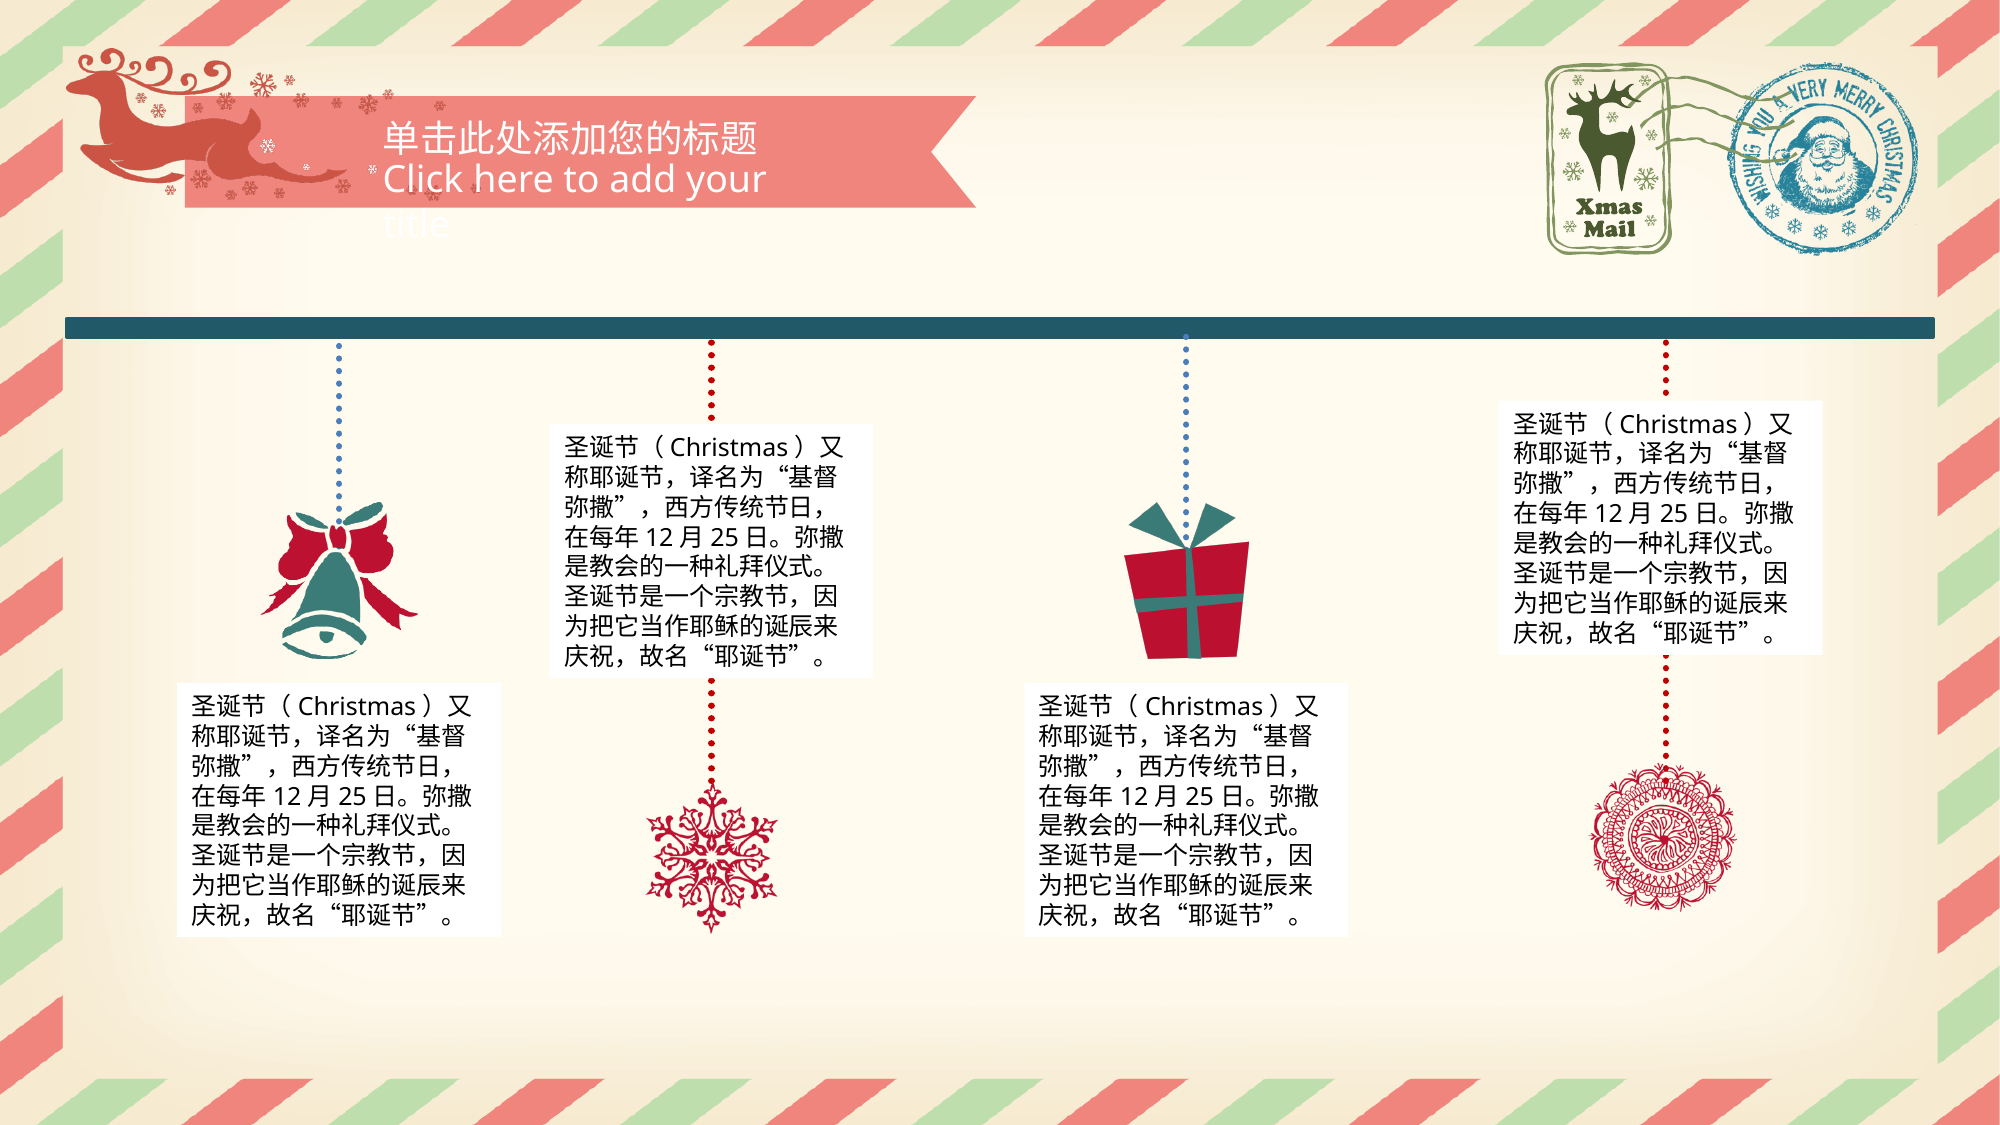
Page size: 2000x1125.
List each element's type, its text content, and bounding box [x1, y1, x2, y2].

text_box 圣诞节（Christmas）又称耶诞节，译名为“基督弥撒”，西方传统节日，在每年12月25日。弥撒是教会的一种礼拜仪式。圣诞节是一个宗教节，因为把它当作耶稣的诞辰来庆祝，故名“耶诞节”。 [549, 423, 707, 679]
text_box Click here to add your title [367, 147, 823, 253]
picture [0, 0, 2000, 1125]
text_box 圣诞节（Christmas）又称耶诞节，译名为“基督弥撒”，西方传统节日，在每年12月25日。弥撒是教会的一种礼拜仪式。圣诞节是一个宗教节，因为把它当作耶稣的诞辰来庆祝，故名“耶诞节”。 [1670, 400, 1823, 655]
text_box [485, 93, 979, 210]
text_box [65, 317, 1935, 339]
text_box 圣诞节（Christmas）又称耶诞节，译名为“基督弥撒”，西方传统节日，在每年12月25日。弥撒是教会的一种礼拜仪式。圣诞节是一个宗教节，因为把它当作耶稣的诞辰来庆祝，故名“耶诞节”。 [1498, 400, 1661, 655]
text_box 圣诞节（Christmas）又称耶诞节，译名为“基督弥撒”，西方传统节日，在每年12月25日。弥撒是教会的一种礼拜仪式。圣诞节是一个宗教节，因为把它当作耶稣的诞辰来庆祝，故名“耶诞节”。 [716, 423, 874, 679]
text_box 单击此处添加您的标题 [485, 107, 823, 147]
text_box 圣诞节（Christmas）又称耶诞节，译名为“基督弥撒”，西方传统节日，在每年12月25日。弥撒是教会的一种礼拜仪式。圣诞节是一个宗教节，因为把它当作耶稣的诞辰来庆祝，故名“耶诞节”。 [177, 682, 502, 938]
text_box 圣诞节（Christmas）又称耶诞节，译名为“基督弥撒”，西方传统节日，在每年12月25日。弥撒是教会的一种礼拜仪式。圣诞节是一个宗教节，因为把它当作耶稣的诞辰来庆祝，故名“耶诞节”。 [1024, 682, 1349, 938]
